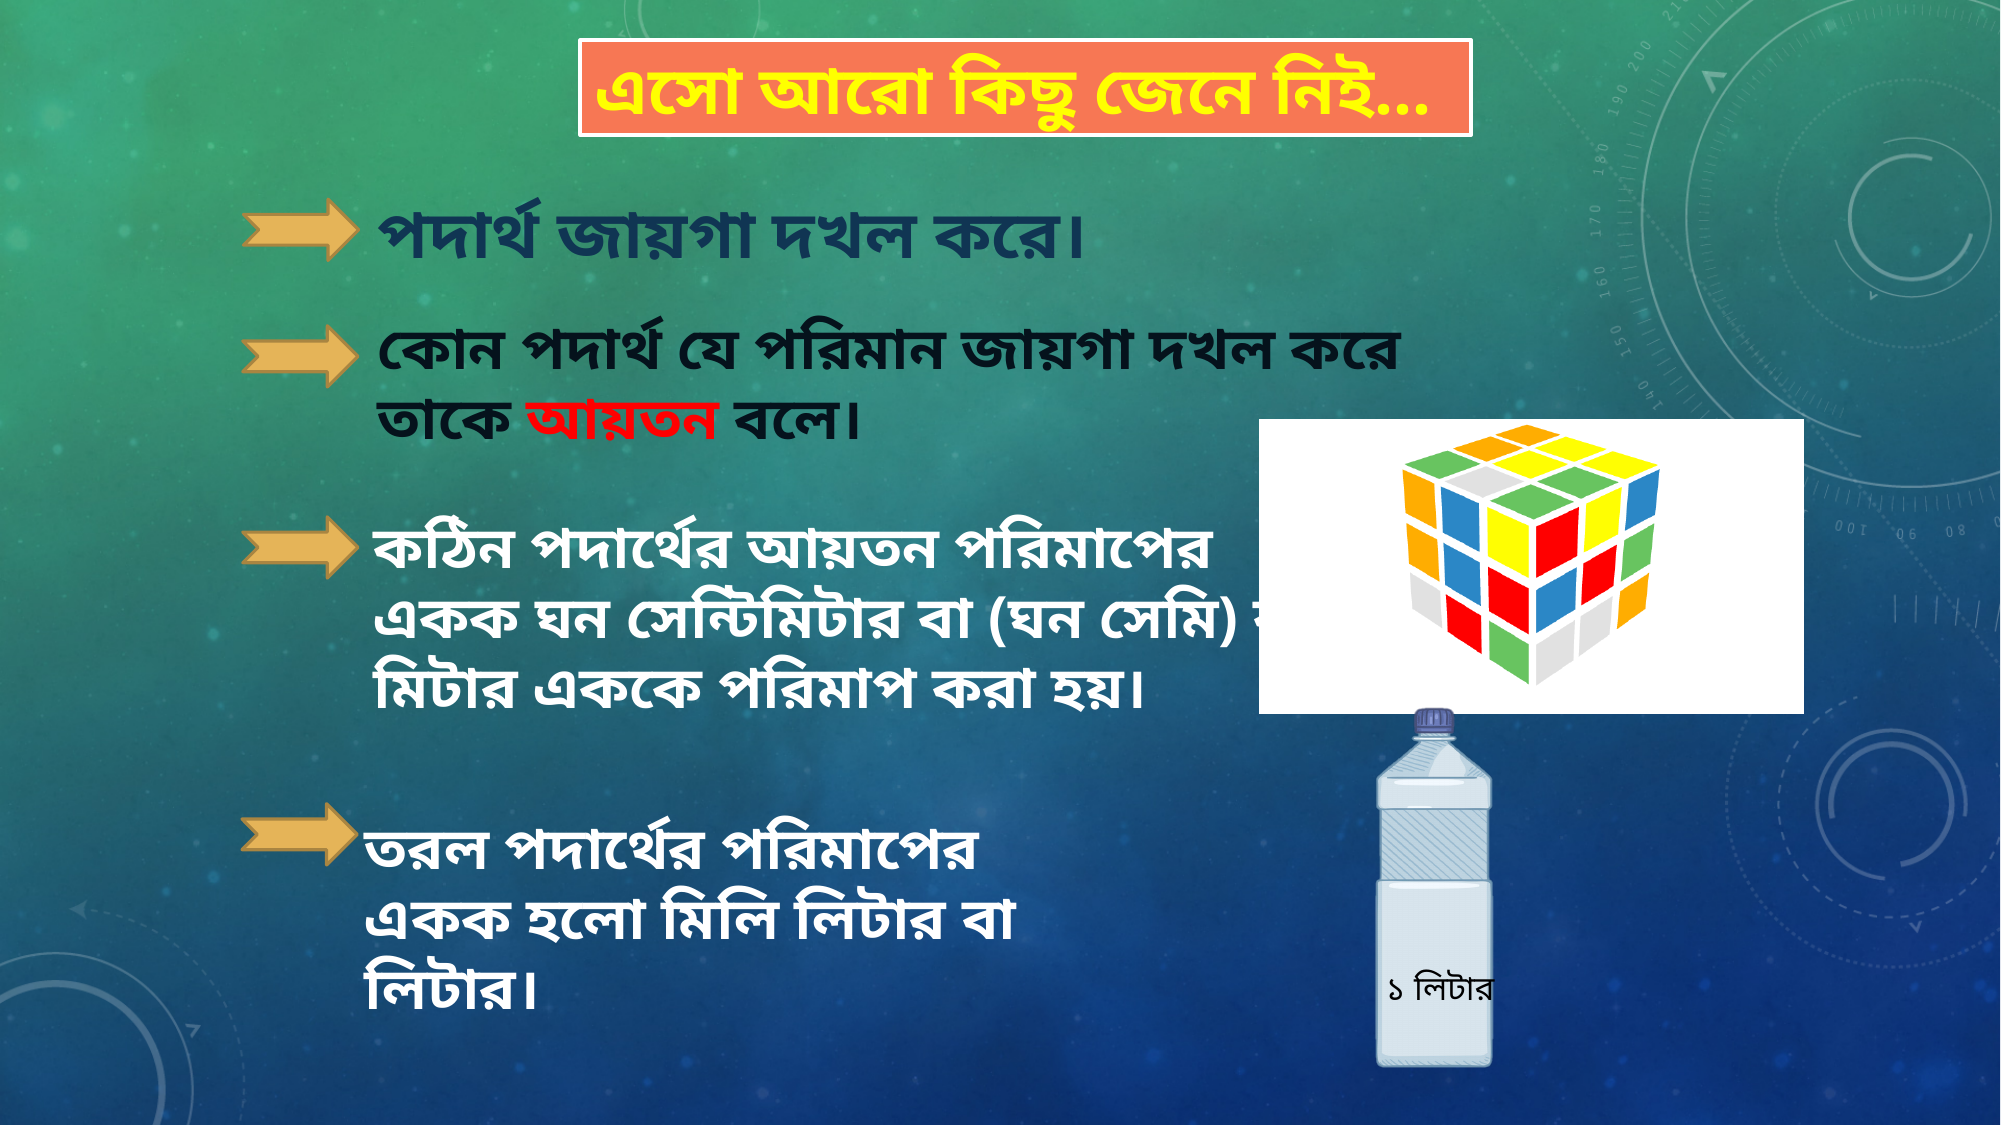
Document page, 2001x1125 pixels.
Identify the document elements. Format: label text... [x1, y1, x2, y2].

text_box [241, 197, 360, 262]
text_box পদার্থ জায়গা দখল করে। [363, 184, 1119, 280]
picture [0, 0, 2001, 1125]
text_box [241, 324, 360, 389]
text_box [241, 515, 360, 580]
text_box কোন পদার্থ যে পরিমান জায়গা দখল করে তাকে আয়তন বলে। [363, 303, 1435, 459]
text_box তরল পদার্থের পরিমাপের একক হলো মিলি লিটার বা লিটার। [349, 803, 1066, 1029]
text_box [240, 802, 359, 867]
text_box এসো আরো কিছু জেনে নিই... [578, 38, 1473, 137]
text_box কঠিন পদার্থের আয়তন পরিমাপের একক ঘন সেন্টিমিটার বা (ঘন সেমি) বা মিটার এককে পরিমাপ করা হয়। [358, 502, 1253, 728]
